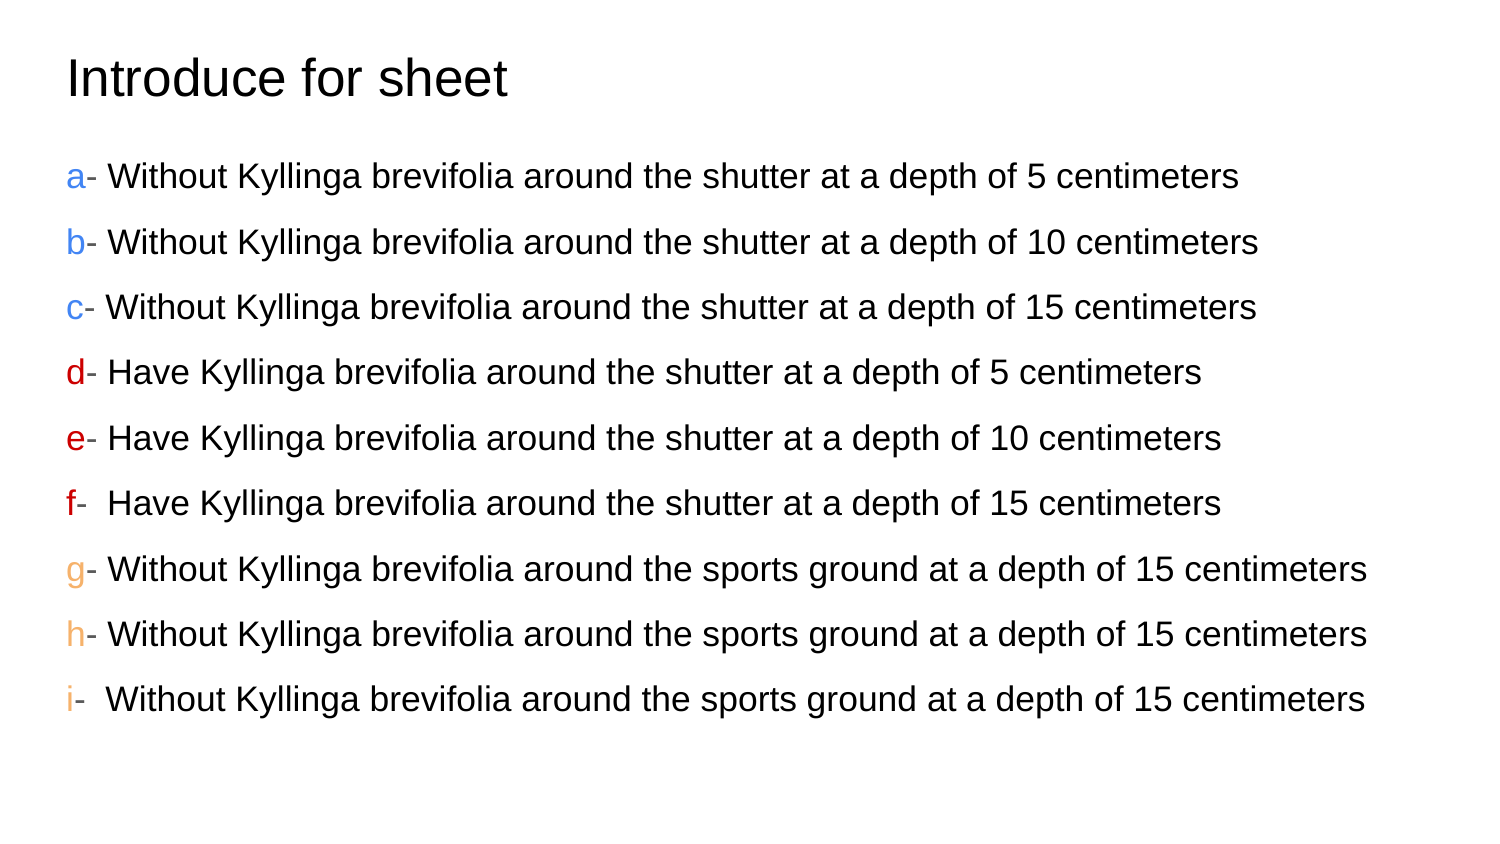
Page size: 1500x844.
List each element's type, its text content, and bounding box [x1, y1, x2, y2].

list a- Without Kyllinga brevifolia around the shutter at a depth of 5 centimeters b- Without Kyllinga brevifolia around the shutter at a depth of 10 centimeters c- Without Kyllinga brevifolia around the shutter at a depth of 15 centimeters d- Have Kyllinga brevifolia around the shutter at a depth of 5 centimeters e- Have Kyllinga brevifolia around the shutter at a depth of 10 centimeters f- Have Kyllinga brevifolia around the shutter at a depth of 15 centimeters g- Without Kyllinga brevifolia around the sports ground at a depth of 15 centimeters h- Without Kyllinga brevifolia around the sports ground at a depth of 15 centimeters i- Without Kyllinga brevifolia around the sports ground at a depth of 15 centimeters [51, 141, 1449, 703]
title Introduce for sheet [51, 28, 1449, 123]
